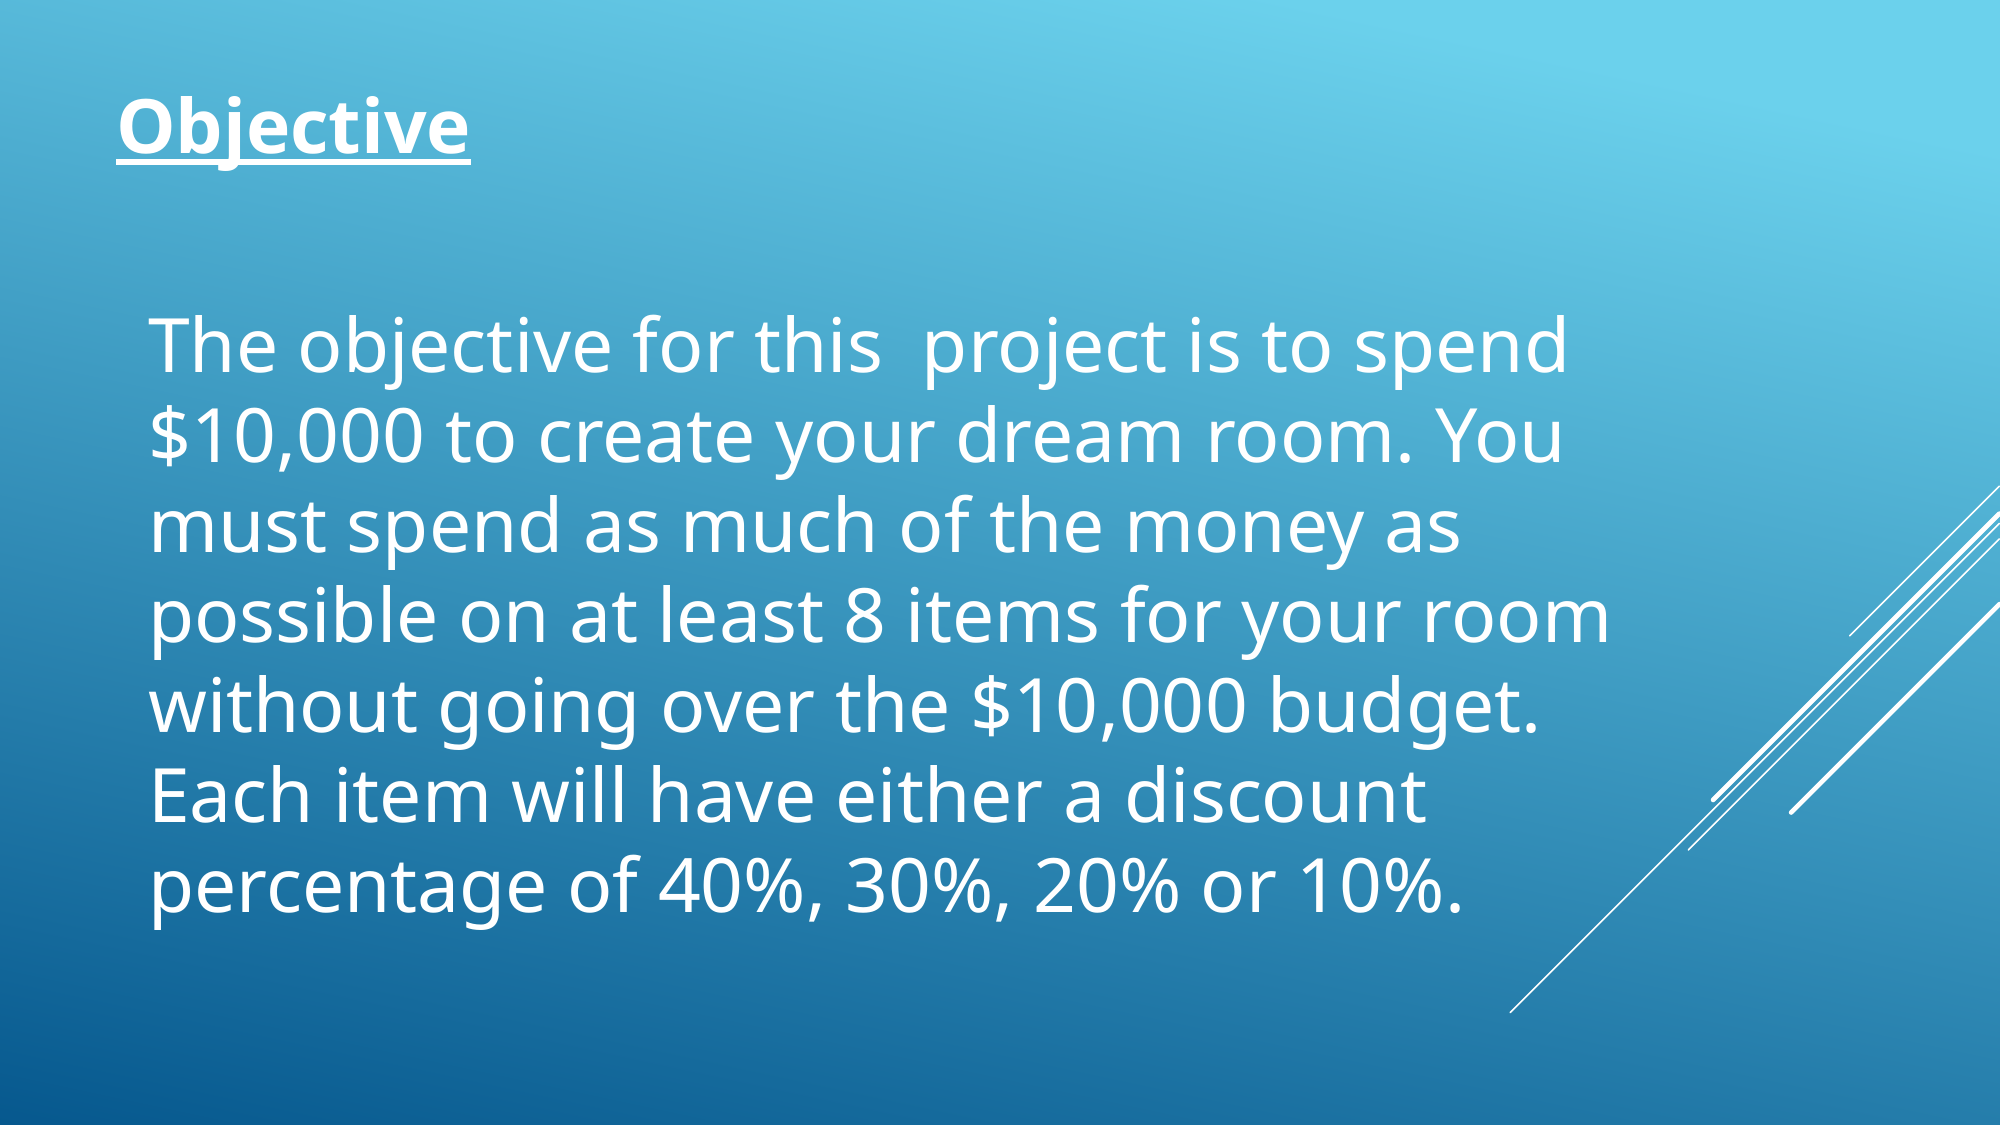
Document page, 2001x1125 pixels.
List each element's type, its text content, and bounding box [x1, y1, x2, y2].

text_box The objective for this project is to spend $10,000 to create your dream room. You must spend as much of the money as possible on at least 8 items for your room without going over the $10,000 budget. Each item will have either a discount percentage of 40%, 30%, 20% or 10%. [133, 290, 1685, 936]
text_box Objective [101, 71, 497, 177]
